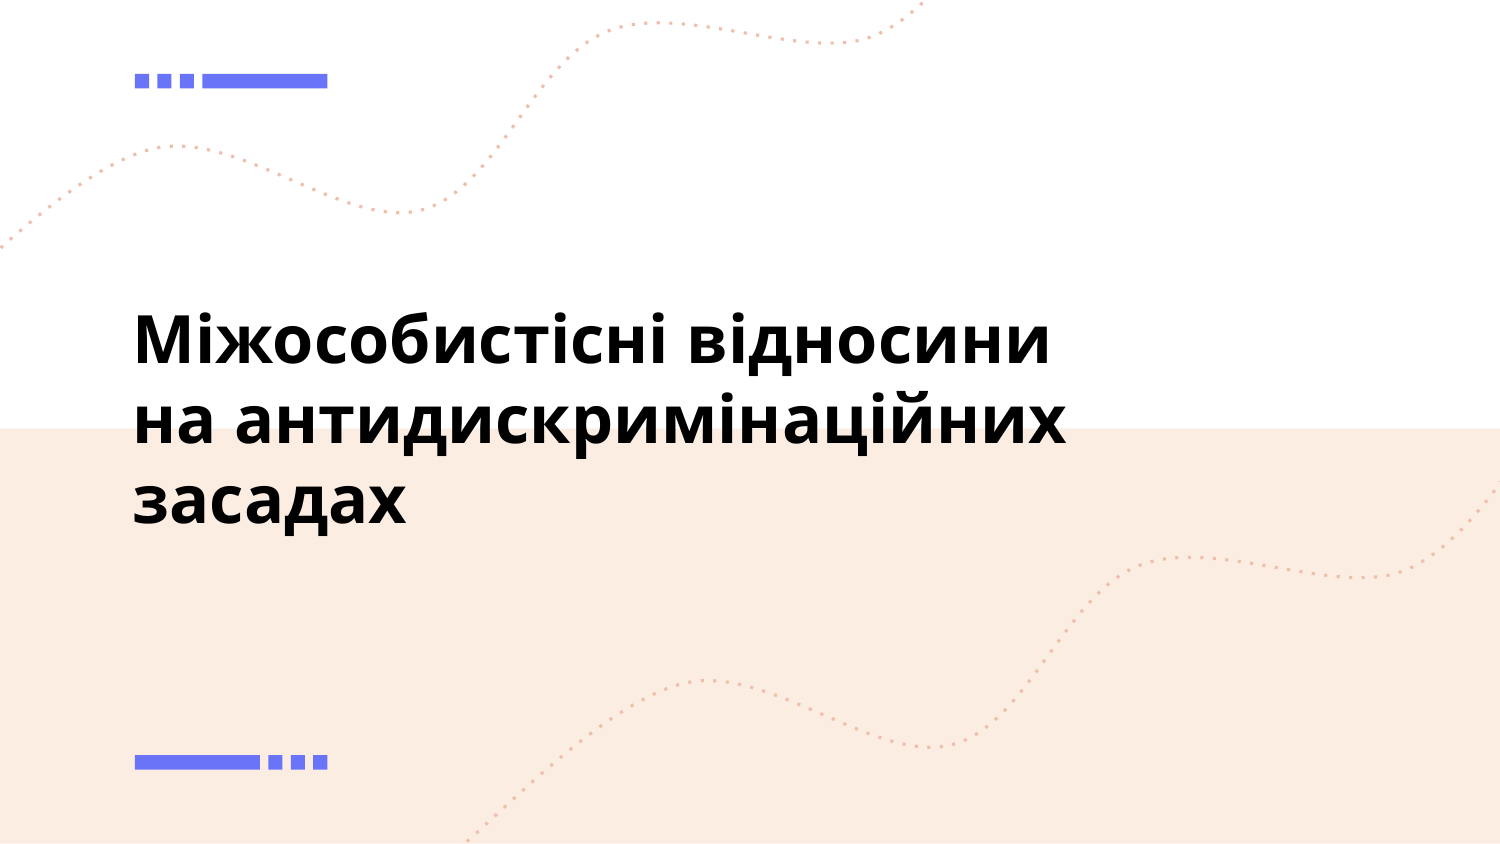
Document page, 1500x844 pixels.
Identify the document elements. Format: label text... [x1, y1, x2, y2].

title Міжособистісні відносини на антидискримінаційних засадах [117, 215, 1163, 553]
